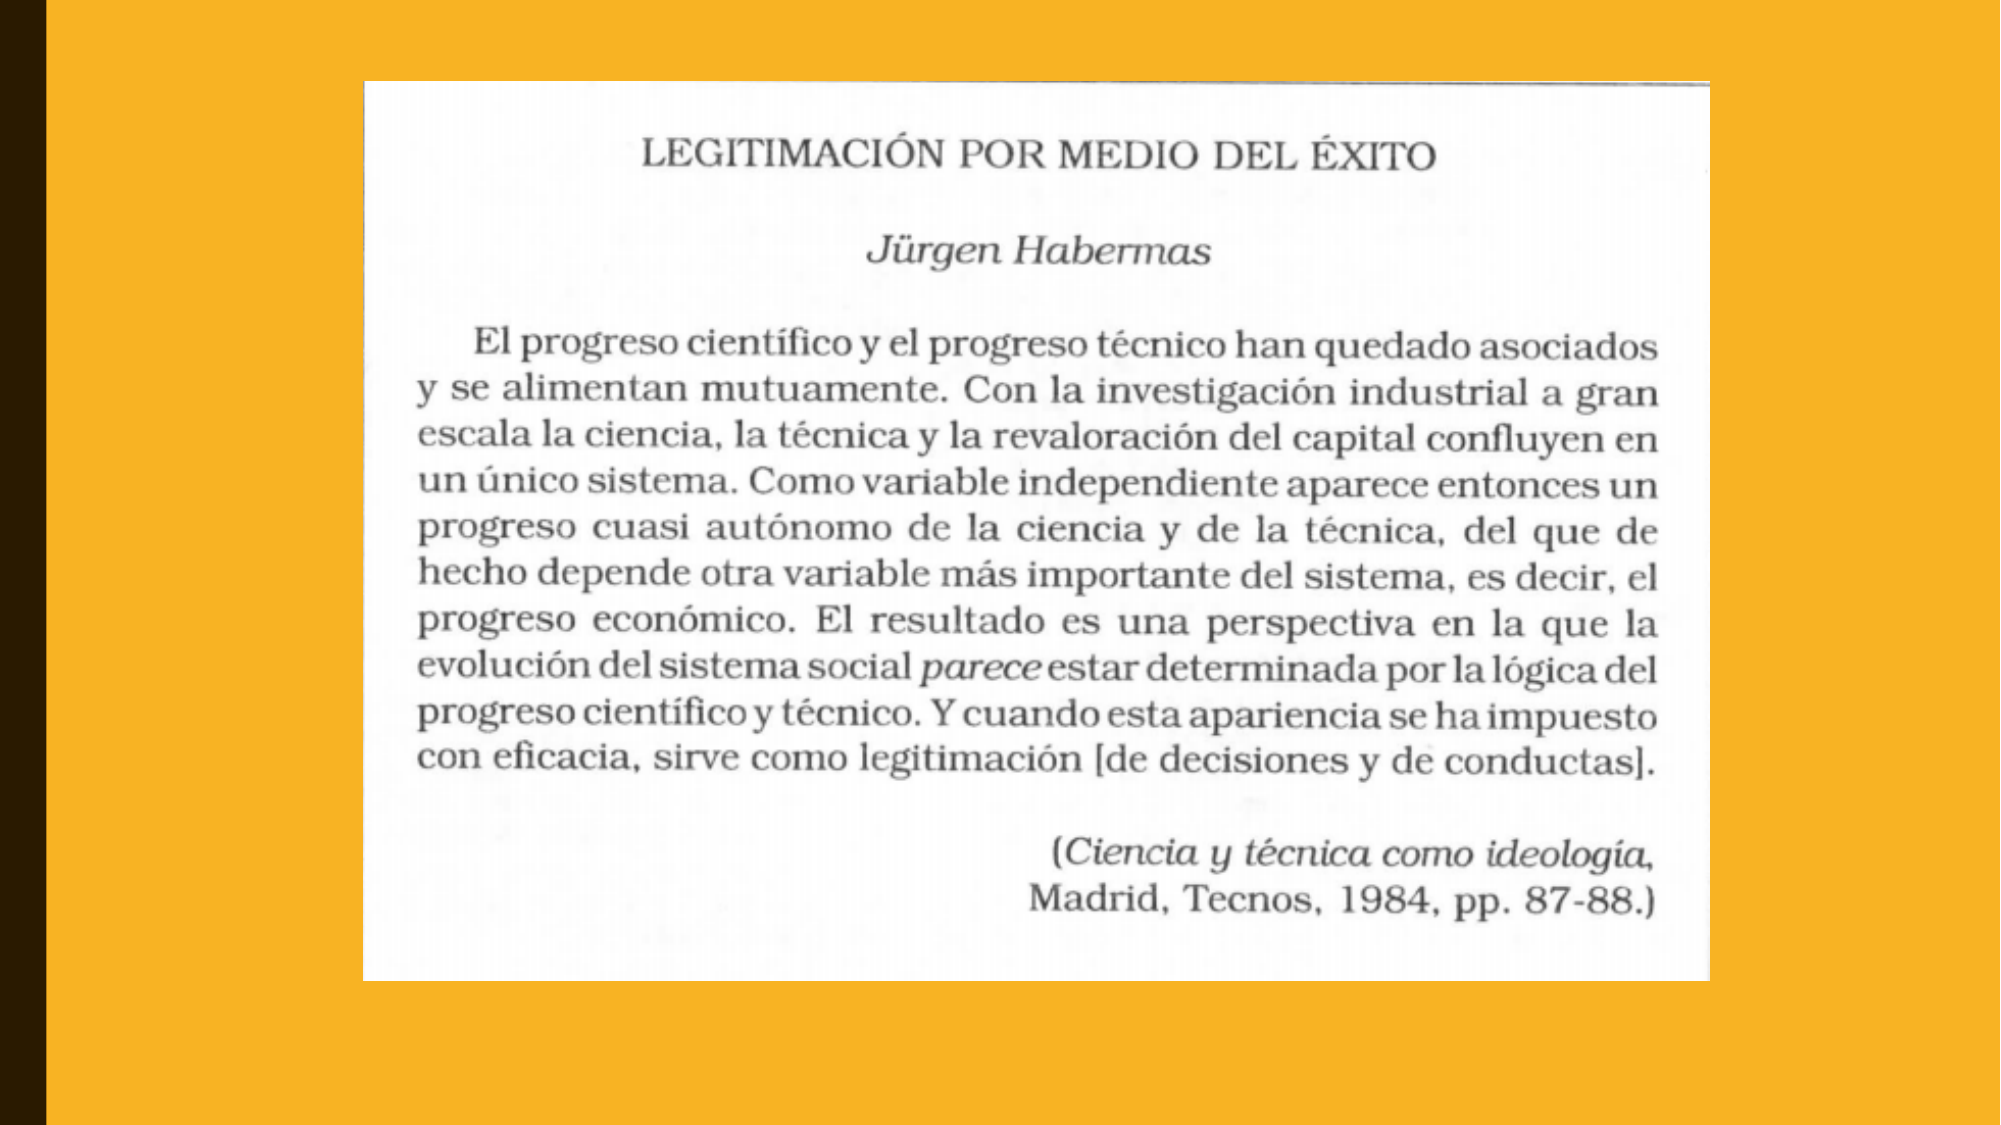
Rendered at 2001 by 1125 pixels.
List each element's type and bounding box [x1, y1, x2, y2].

picture [363, 81, 1710, 981]
